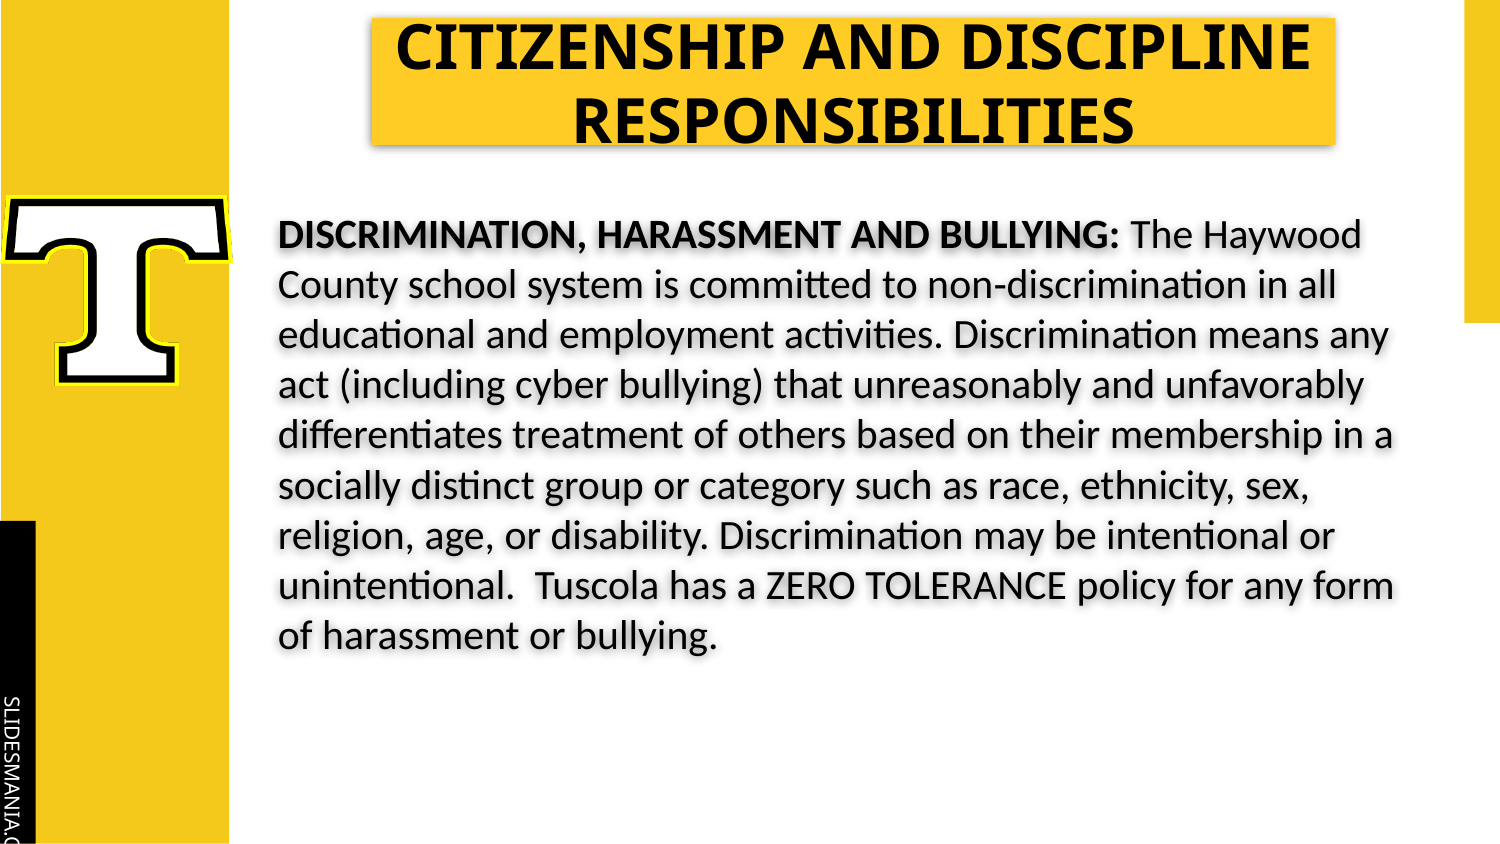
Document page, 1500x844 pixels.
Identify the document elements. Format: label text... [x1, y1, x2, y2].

picture [0, 195, 234, 386]
list DISCRIMINATION, HARASSMENT AND BULLYING: The Haywood County school system is committed to non‐discrimination in all educational and employment activities. Discrimination means any act (including cyber bullying) that unreasonably and unfavorably differentiates treatment of others based on their membership in a socially distinct group or category such as race, ethnicity, sex, religion, age, or disability. Discrimination may be intentional or unintentional. Tuscola has a ZERO TOLERANCE policy for any form of harassment or bullying. [262, 99, 1431, 766]
title CITIZENSHIP AND DISCIPLINE RESPONSIBILITIES [371, 18, 1336, 95]
